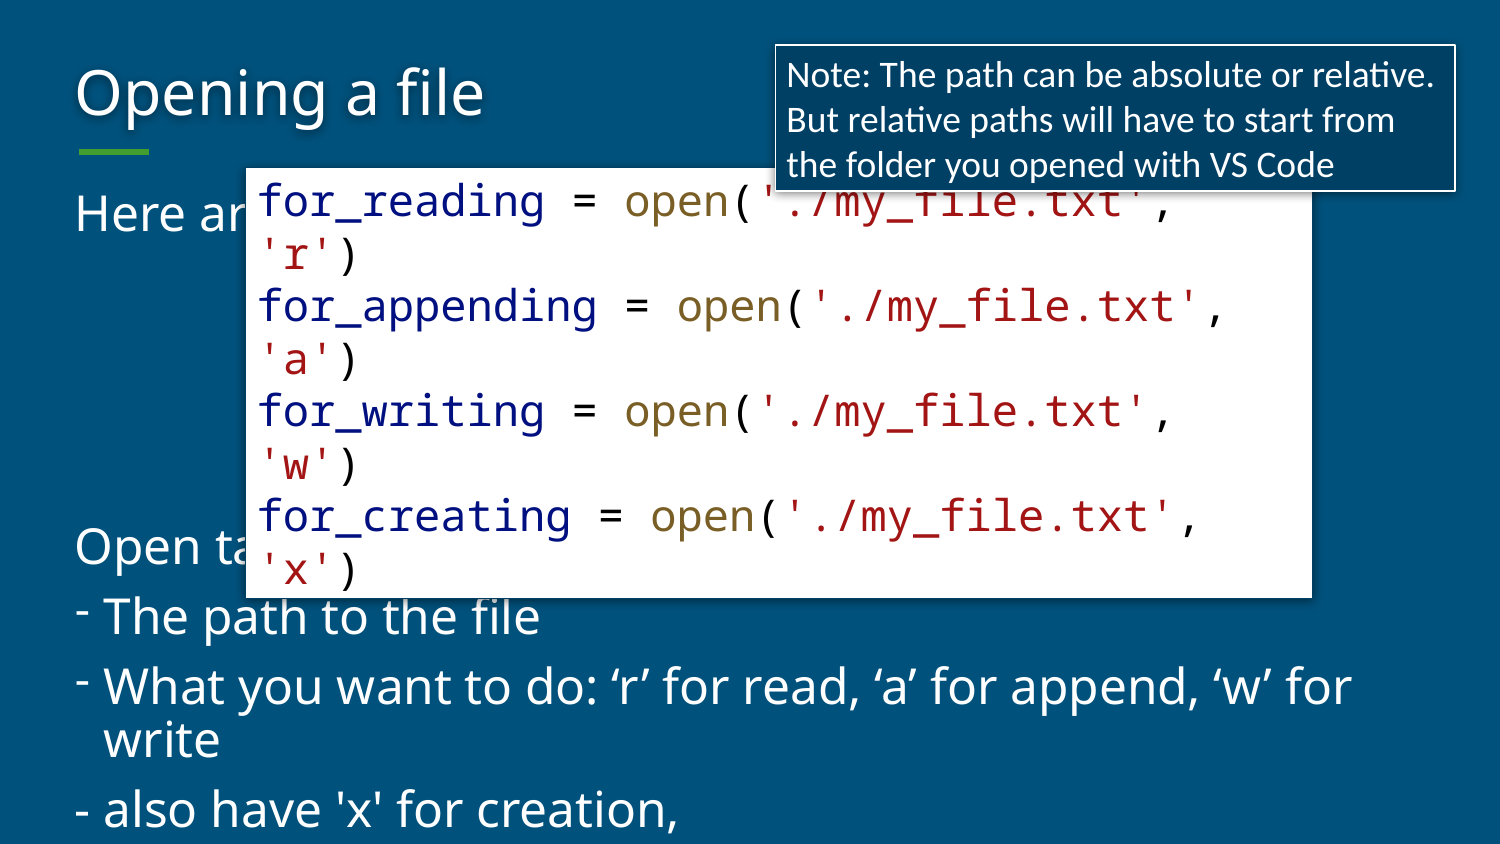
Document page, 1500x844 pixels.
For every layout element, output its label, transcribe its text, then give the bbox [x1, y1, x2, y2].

text_box for_reading = open('./my_file.txt', 'r') for_appending = open('./my_file.txt', 'a') for_writing = open('./my_file.txt', 'w') for_creating = open('./my_file.txt', 'x') [245, 167, 1313, 599]
list Here are 4 ways to open a file Open takes in 2 parameters: The path to the file What you want to do: ‘r’ for read, ‘a’ for append, ‘w’ for write also have 'x' for creation, [63, 183, 1437, 844]
text_box Note: The path can be absolute or relative. But relative paths will have to start from the folder you opened with VS Code [775, 44, 1456, 192]
title Opening a file [63, 39, 1437, 152]
